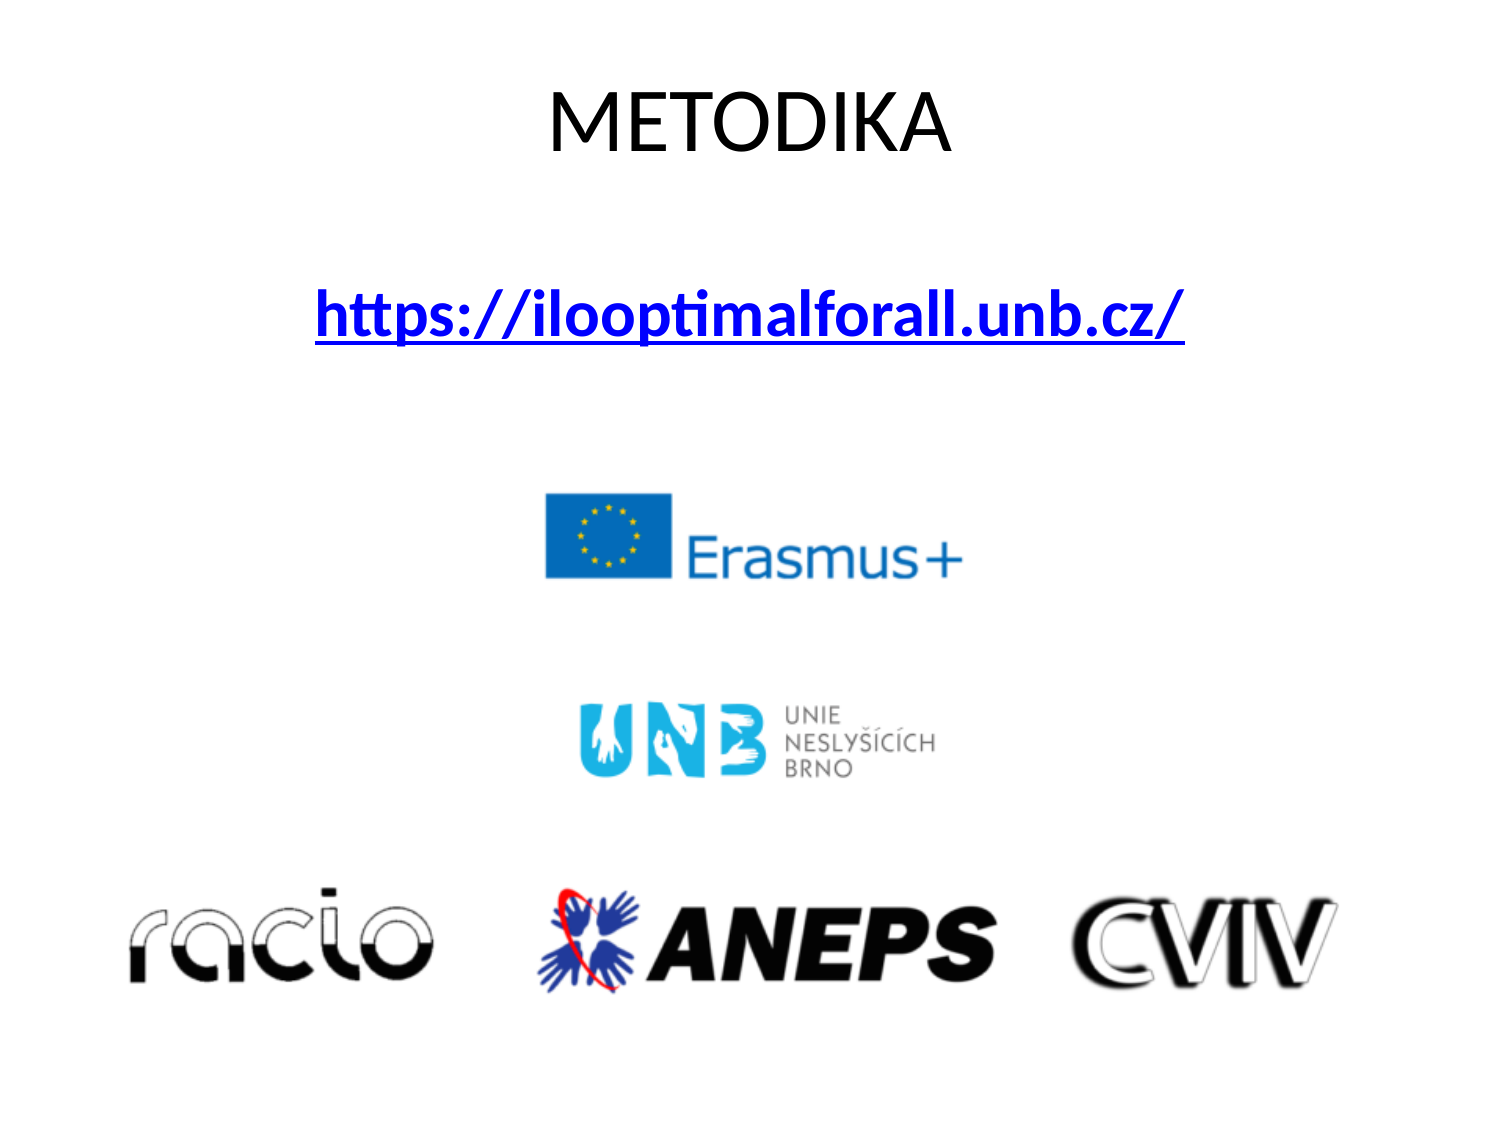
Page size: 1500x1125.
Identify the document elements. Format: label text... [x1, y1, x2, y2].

picture [76, 869, 490, 1045]
list https://ilooptimalforall.unb.cz/ [75, 262, 1425, 1005]
picture [489, 467, 1021, 631]
picture [501, 869, 1397, 1053]
title METODIKA [75, 45, 1425, 185]
picture [525, 668, 979, 819]
